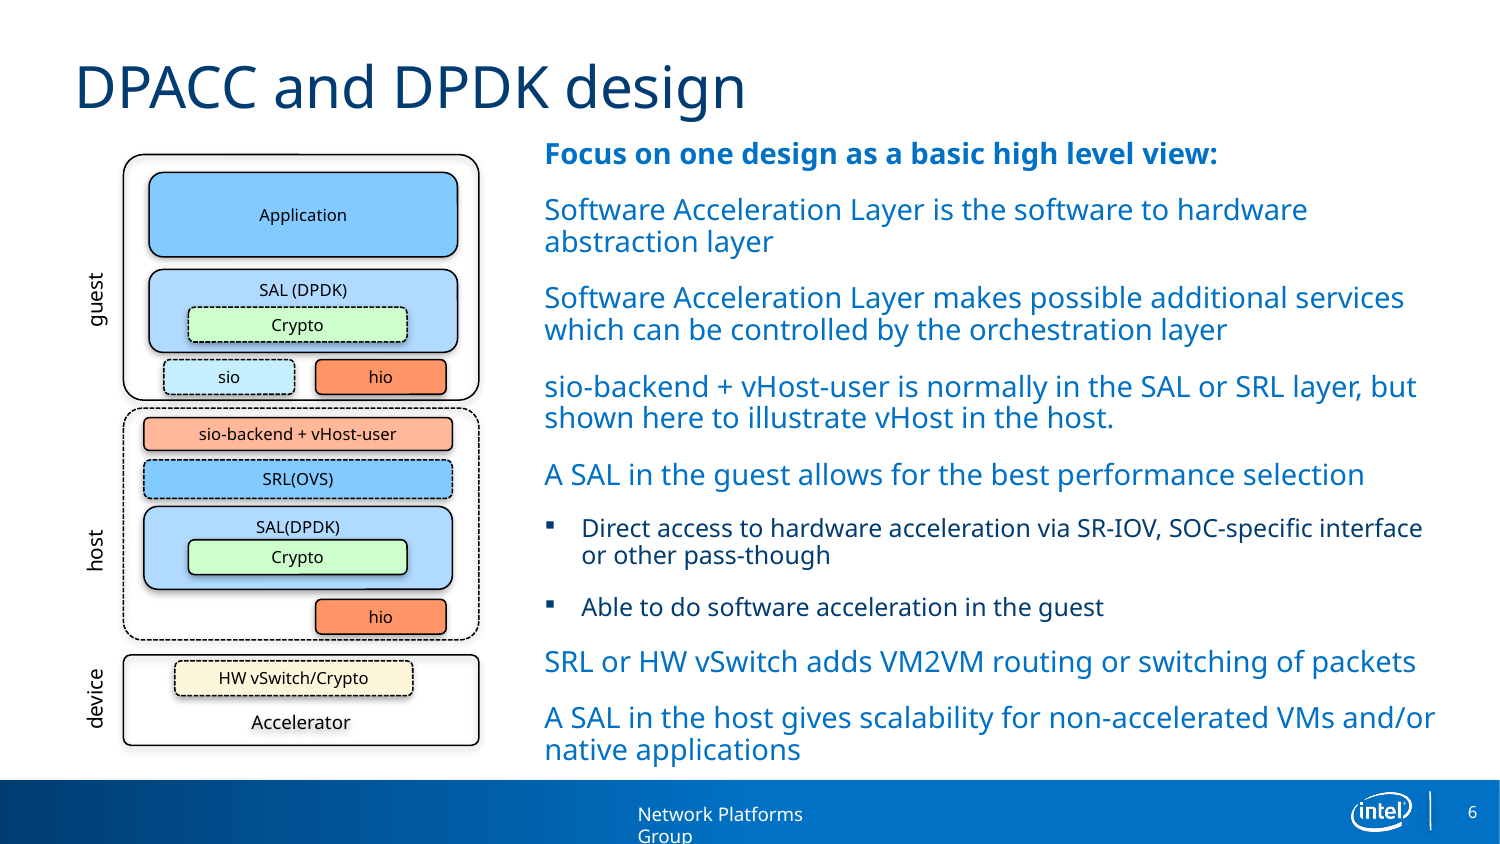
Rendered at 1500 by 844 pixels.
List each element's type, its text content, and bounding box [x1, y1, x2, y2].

title DPACC and DPDK design [74, 50, 1425, 194]
text_box Accelerator [122, 654, 480, 747]
text_box SAL (DPDK) [148, 268, 459, 354]
text_box SAL(DPDK) [143, 507, 454, 591]
slide_number 6 [1127, 791, 1478, 837]
text_box sio-backend + vHost-user [143, 416, 454, 452]
text_box Crypto [187, 538, 408, 576]
list Focus on one design as a basic high level view: Software Acceleration Layer is the software to hardware abstraction layer Software Acceleration Layer makes possible additional services which can be controlled by the orchestration layer sio-backend + vHost-user is normally in the SAL or SRL layer, but shown here to illustrate vHost in the host. A SAL in the guest allows for the best performance selection Direct access to hardware acceleration via SR-IOV, SOC-specific interface or other pass-though Able to do software acceleration in the guest SRL or HW vSwitch adds VM2VM routing or switching of packets A SAL in the host gives scalability for non-accelerated VMs and/or native applications [544, 139, 1439, 774]
text_box hio [314, 358, 447, 396]
text_box device [74, 653, 114, 745]
text_box host [74, 515, 114, 588]
text_box SRL(OVS) [143, 459, 454, 500]
text_box sio [163, 358, 296, 396]
text_box Application [148, 171, 459, 258]
text_box Crypto [187, 306, 408, 343]
text_box hio [314, 598, 447, 635]
text_box [122, 408, 480, 641]
text_box HW vSwitch/Crypto [174, 660, 414, 697]
text_box [122, 153, 480, 401]
text_box guest [74, 257, 114, 343]
